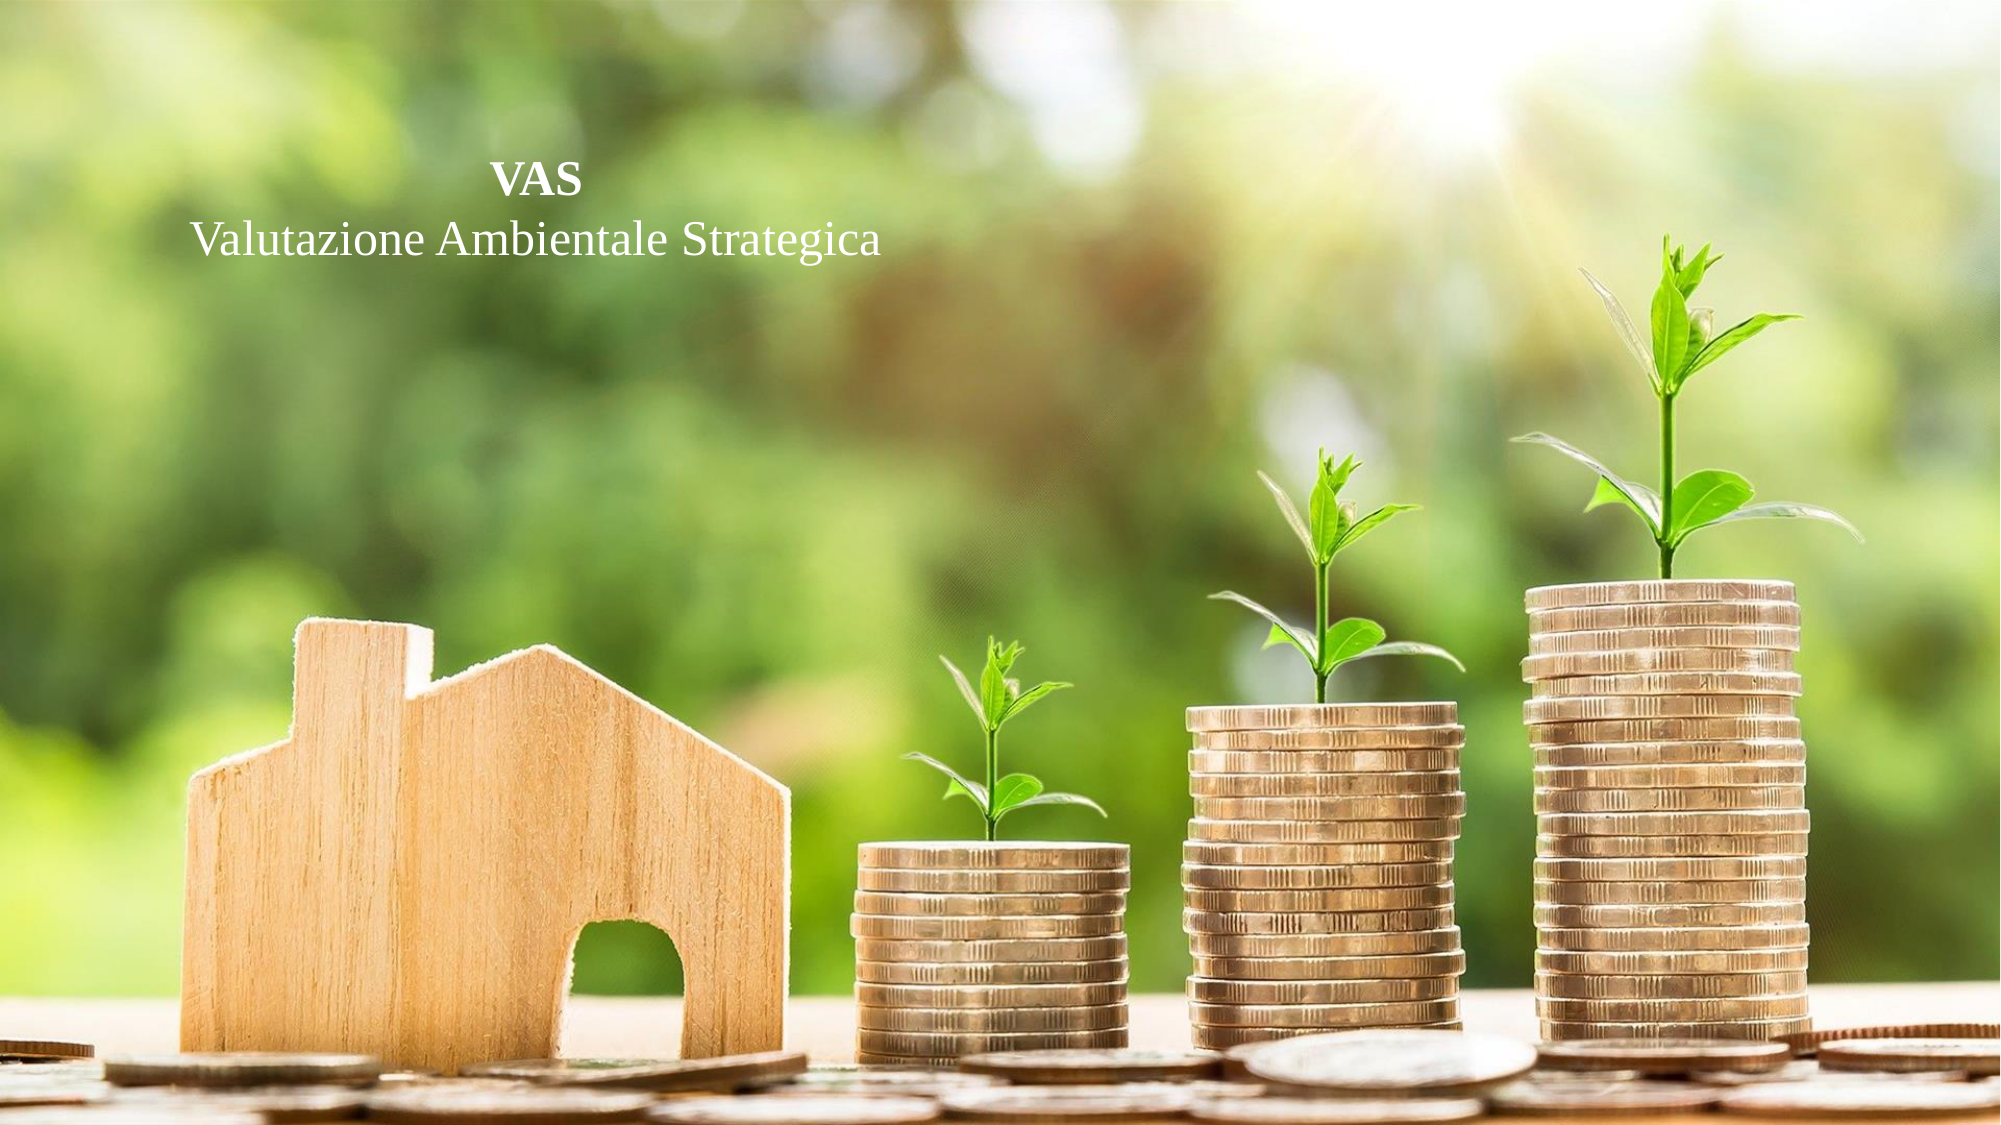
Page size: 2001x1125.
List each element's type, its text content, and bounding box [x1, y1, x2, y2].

text_box VAS Valutazione Ambientale Strategica [0, 78, 1072, 334]
picture [0, 0, 2001, 1125]
